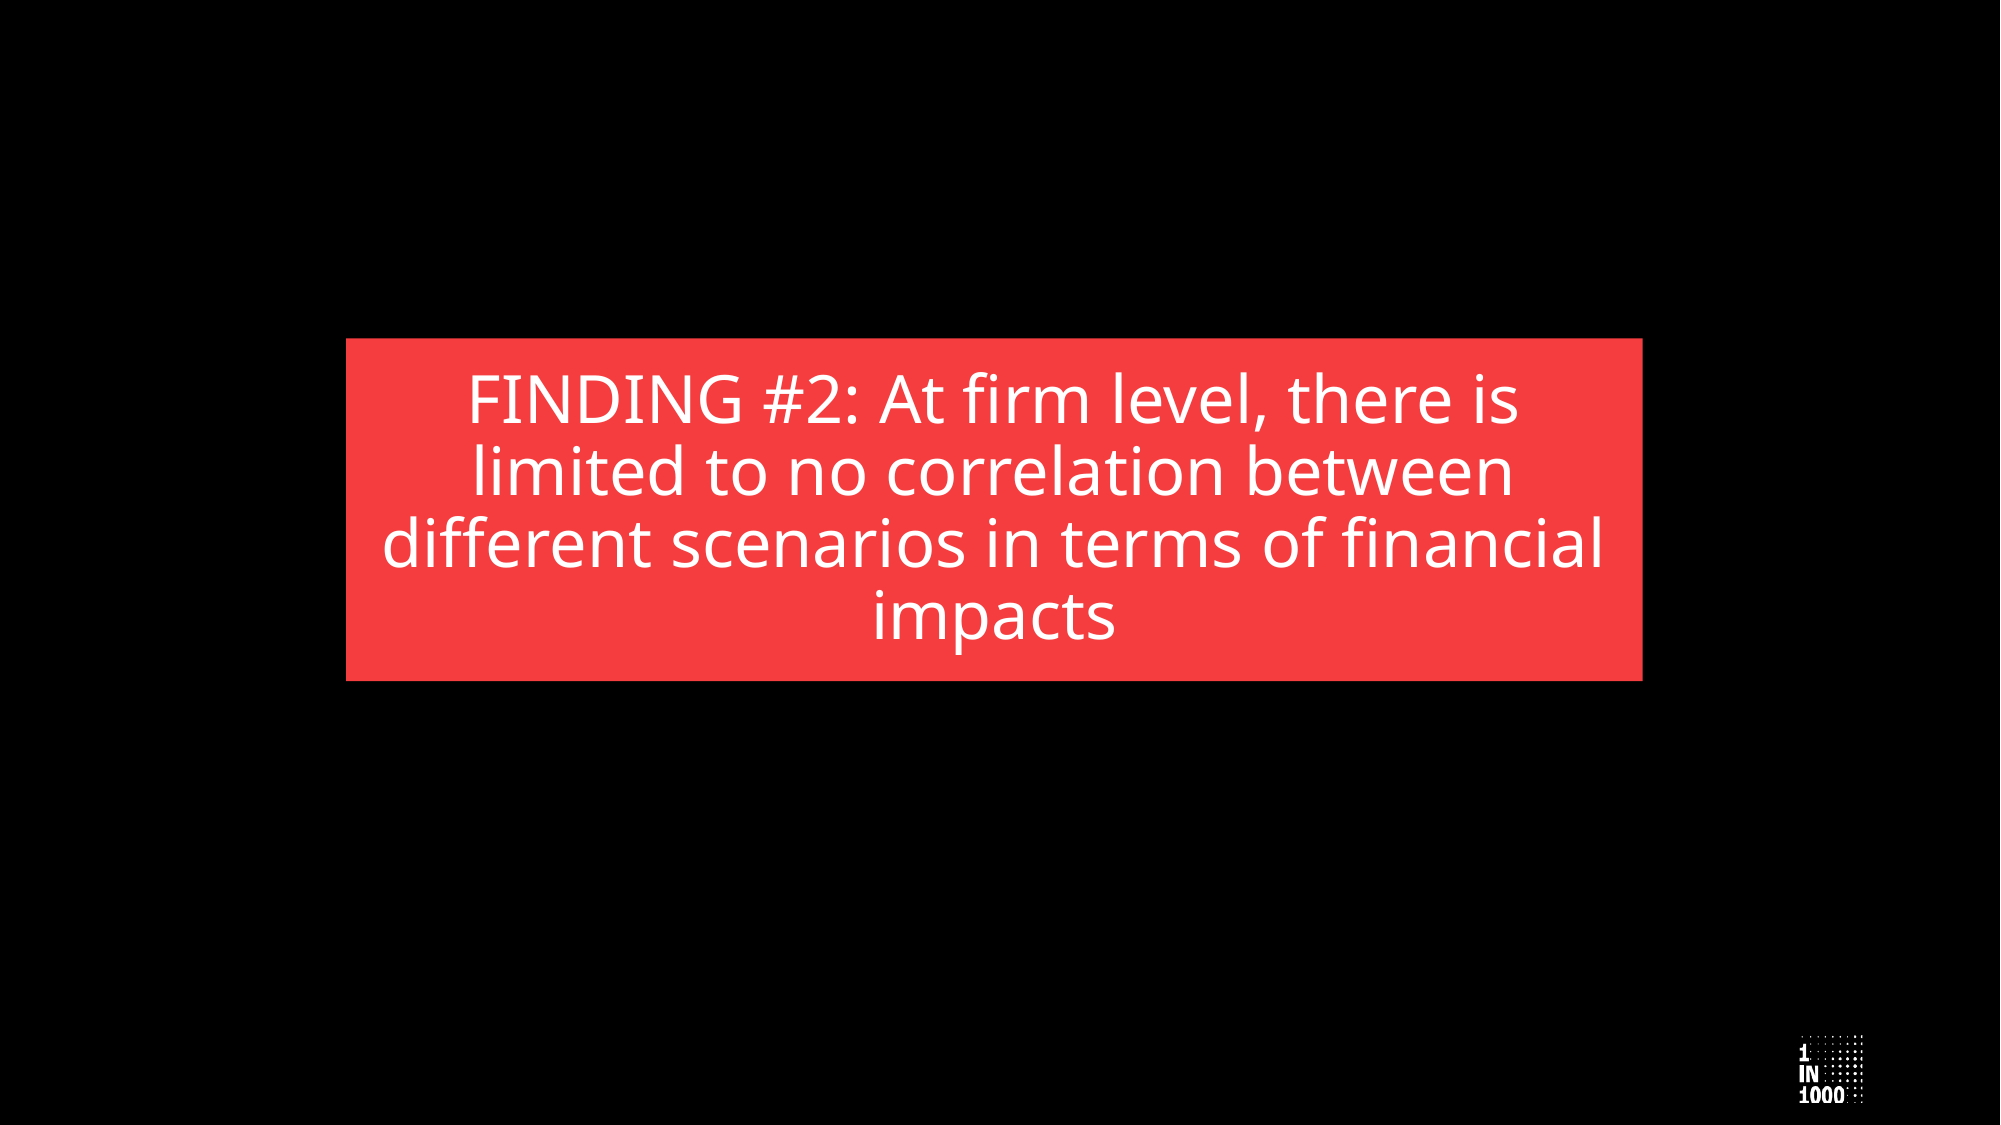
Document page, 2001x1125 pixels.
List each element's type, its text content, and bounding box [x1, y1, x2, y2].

title FINDING #2: At firm level, there is limited to no correlation between different scenarios in terms of financial impacts [346, 338, 1643, 682]
